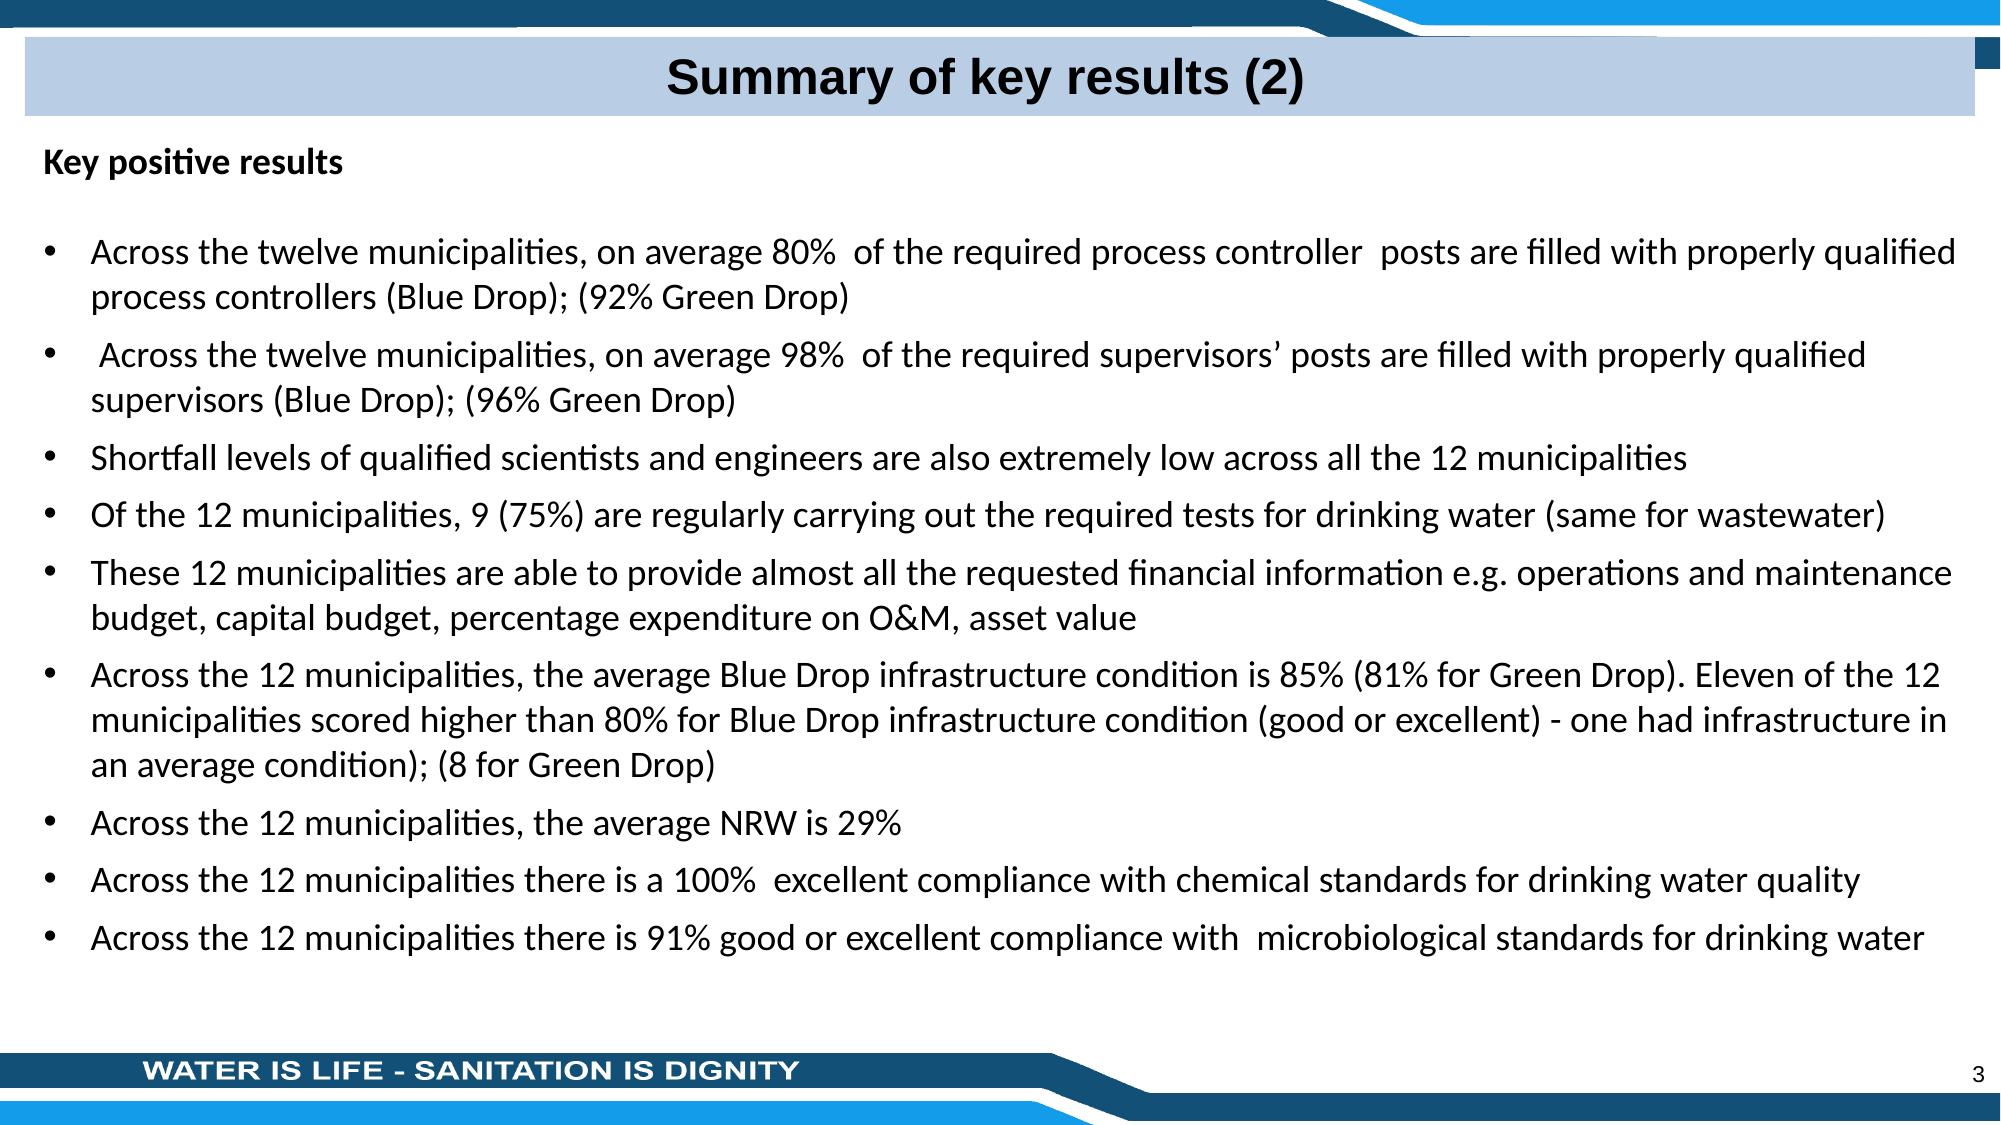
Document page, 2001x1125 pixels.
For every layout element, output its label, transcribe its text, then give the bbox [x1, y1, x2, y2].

text_box Key positive results Across the twelve municipalities, on average 80% of the required process controller posts are filled with properly qualified process controllers (Blue Drop); (92% Green Drop) Across the twelve municipalities, on average 98% of the required supervisors’ posts are filled with properly qualified supervisors (Blue Drop); (96% Green Drop) Shortfall levels of qualified scientists and engineers are also extremely low across all the 12 municipalities Of the 12 municipalities, 9 (75%) are regularly carrying out the required tests for drinking water (same for wastewater) These 12 municipalities are able to provide almost all the requested financial information e.g. operations and maintenance budget, capital budget, percentage expenditure on O&M, asset value Across the 12 municipalities, the average Blue Drop infrastructure condition is 85% (81% for Green Drop). Eleven of the 12 municipalities scored higher than 80% for Blue Drop infrastructure condition (good or excellent) - one had infrastructure in an average condition); (8 for Green Drop) Across the 12 municipalities, the average NRW is 29% Across the 12 municipalities there is a 100% excellent compliance with chemical standards for drinking water quality Across the 12 municipalities there is 91% good or excellent compliance with microbiological standards for drinking water [0, 130, 2000, 1125]
text_box Summary of key results (2) [24, 36, 1975, 116]
picture [0, 0, 2001, 1125]
